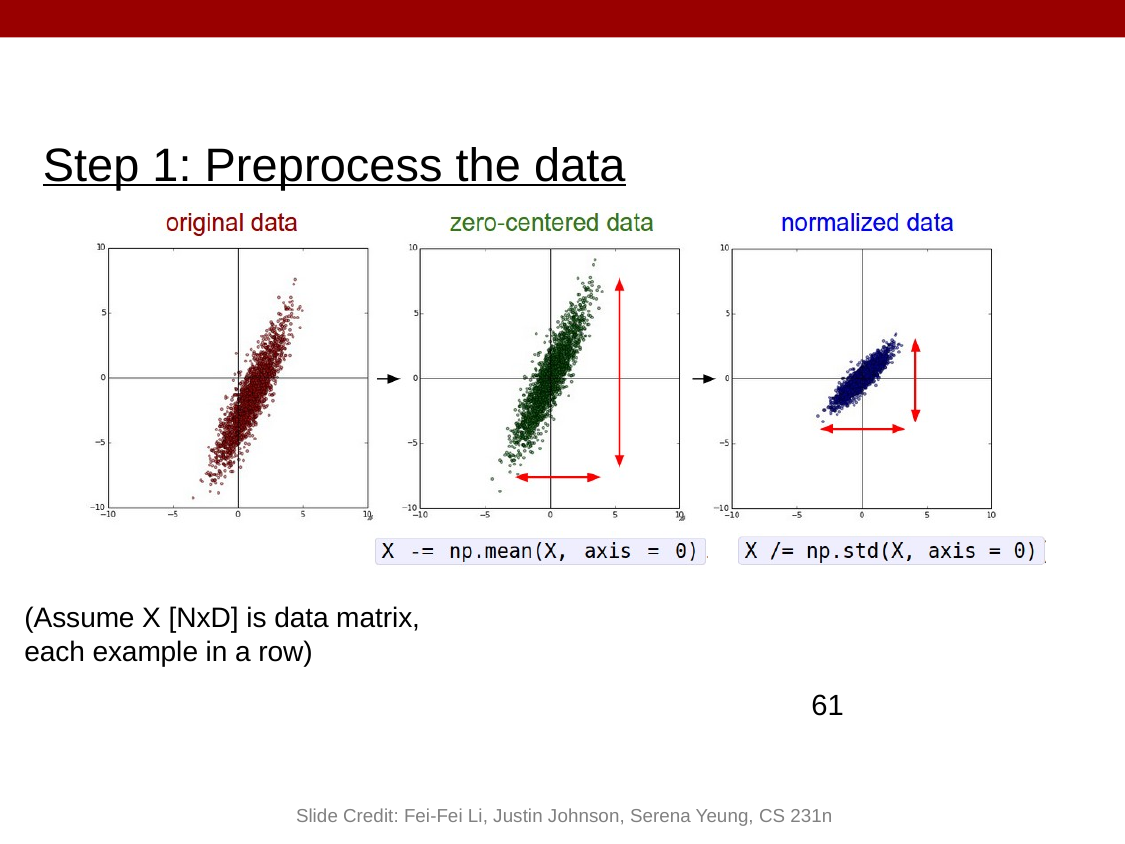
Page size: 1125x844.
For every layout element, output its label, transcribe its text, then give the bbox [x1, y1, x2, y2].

text_box (Assume X [NxD] is data matrix, each example in a row) [13, 587, 448, 637]
slide_number 61 [800, 679, 868, 729]
text_box Slide Credit: Fei-Fei Li, Justin Johnson, Serena Yeung, CS 231n [120, 758, 1008, 834]
picture [84, 207, 1005, 525]
picture [738, 533, 1047, 567]
text_box Step 1: Preprocess the data [31, 123, 1011, 208]
picture [367, 531, 708, 570]
